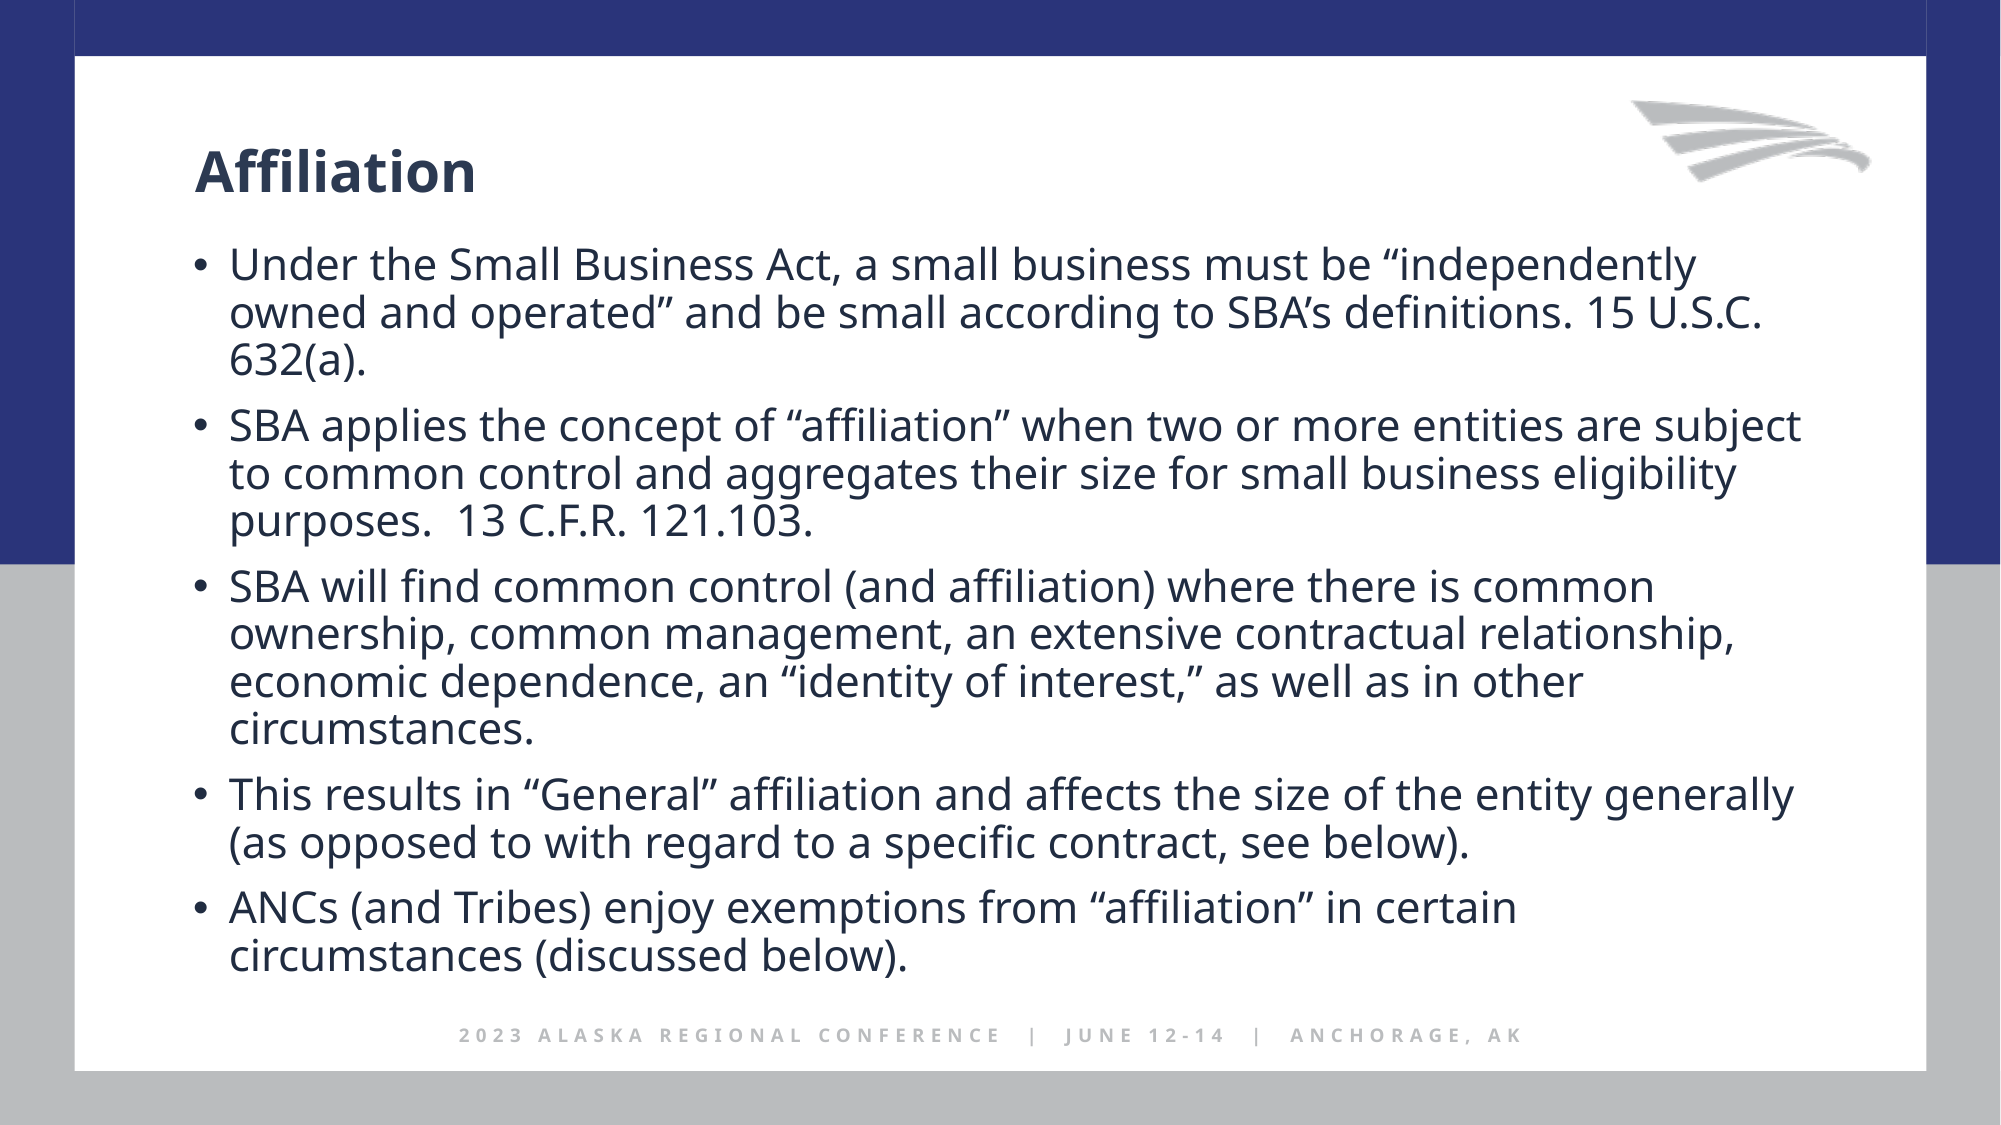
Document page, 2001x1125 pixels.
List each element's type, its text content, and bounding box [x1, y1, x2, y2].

list Affiliation [180, 136, 1823, 213]
picture [1559, 100, 1955, 236]
list Under the Small Business Act, a small business must be “independently owned and operated” and be small according to SBA’s definitions. 15 U.S.C. 632(a). SBA applies the concept of “affiliation” when two or more entities are subject to common control and aggregates their size for small business eligibility purposes. 13 C.F.R. 121.103. SBA will find common control (and affiliation) where there is common ownership, common management, an extensive contractual relationship, economic dependence, an “identity of interest,” as well as in other circumstances. This results in “General” affiliation and affects the size of the entity generally (as opposed to with regard to a specific contract, see below). ANCs (and Tribes) enjoy exemptions from “affiliation” in certain circumstances (discussed below). [178, 235, 1821, 991]
